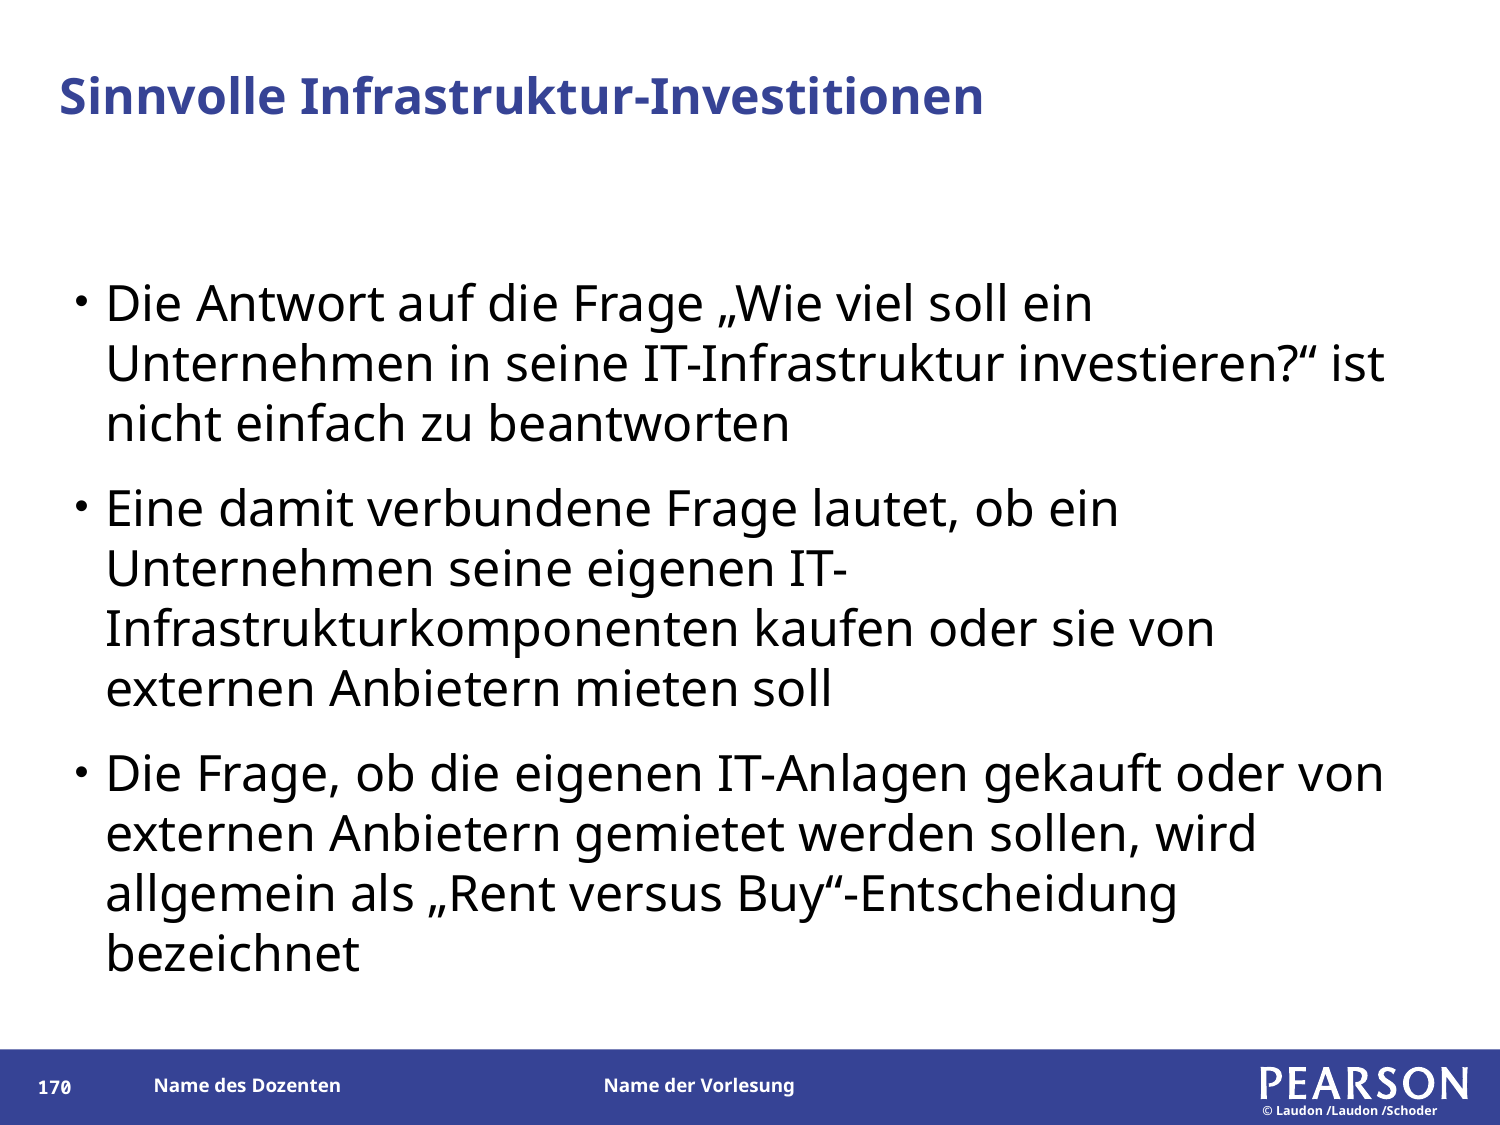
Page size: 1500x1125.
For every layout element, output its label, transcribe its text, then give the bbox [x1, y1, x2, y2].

slide_number 170 [22, 1067, 136, 1098]
title Sinnvolle Infrastruktur-Investitionen [59, 64, 1410, 213]
list Die Antwort auf die Frage „Wie viel soll ein Unternehmen in seine IT-Infrastruktur investieren?“ ist nicht einfach zu beantworten Eine damit verbundene Frage lautet, ob ein Unternehmen seine eigenen IT-Infrastrukturkomponenten kaufen oder sie von externen Anbietern mieten soll Die Frage, ob die eigenen IT-Anlagen gekauft oder von externen Anbietern gemietet werden sollen, wird allgemein als „Rent versus Buy“-Entscheidung bezeichnet [59, 263, 1410, 1017]
